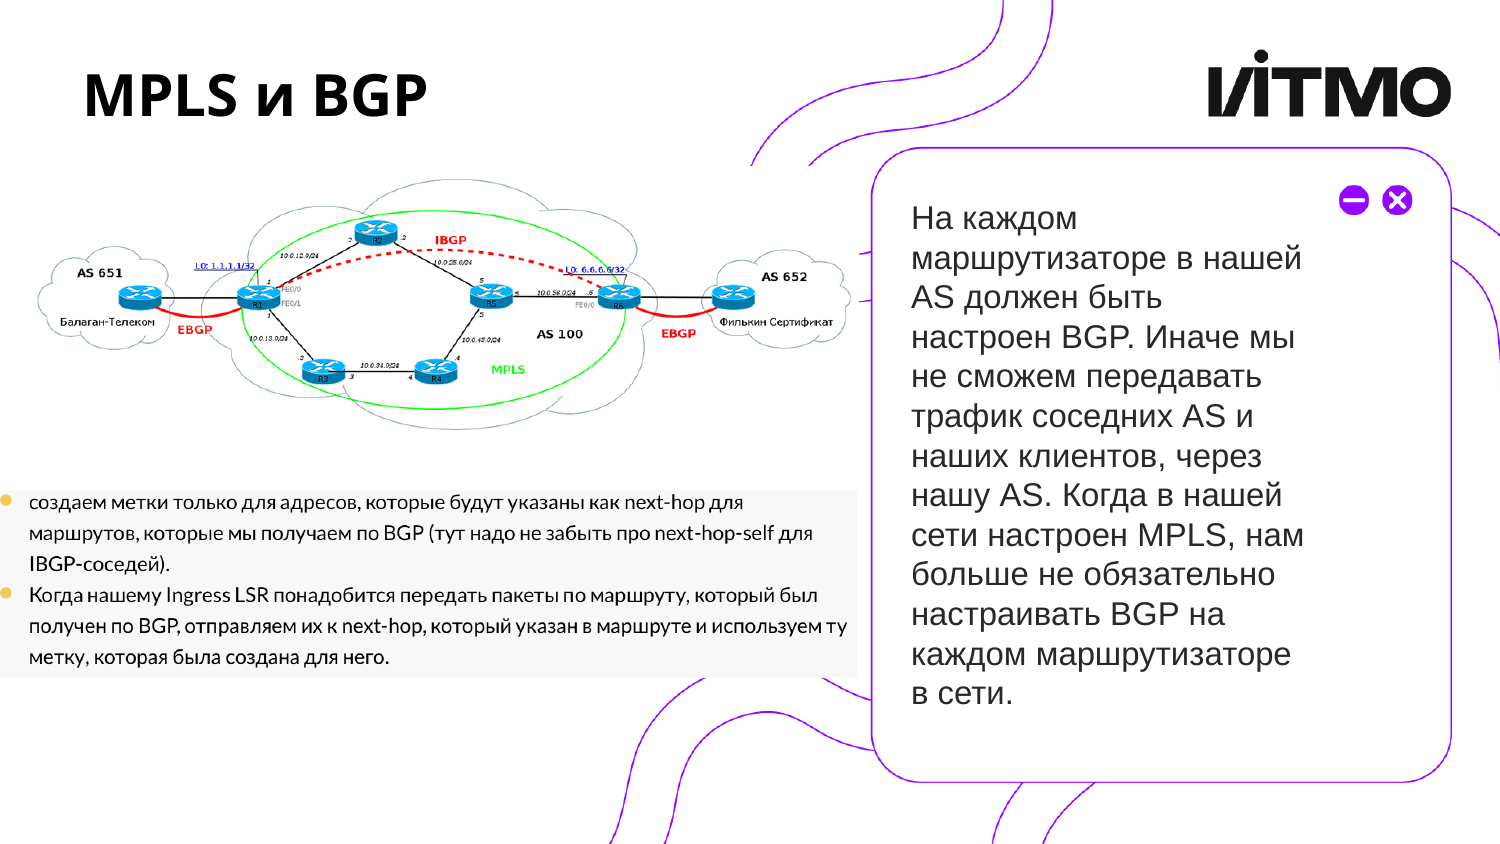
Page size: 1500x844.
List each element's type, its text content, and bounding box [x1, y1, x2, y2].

title MPLS и BGP [74, 49, 1108, 138]
picture [0, 0, 1500, 844]
list На каждом маршрутизаторе в нашей AS должен быть настроен BGP. Иначе мы не сможем передавать трафик соседних AS и наших клиентов, через нашу AS. Когда в нашей сети настроен MPLS, нам больше не обязательно настраивать BGP на каждом маршрутизаторе в сети. [903, 188, 1320, 752]
